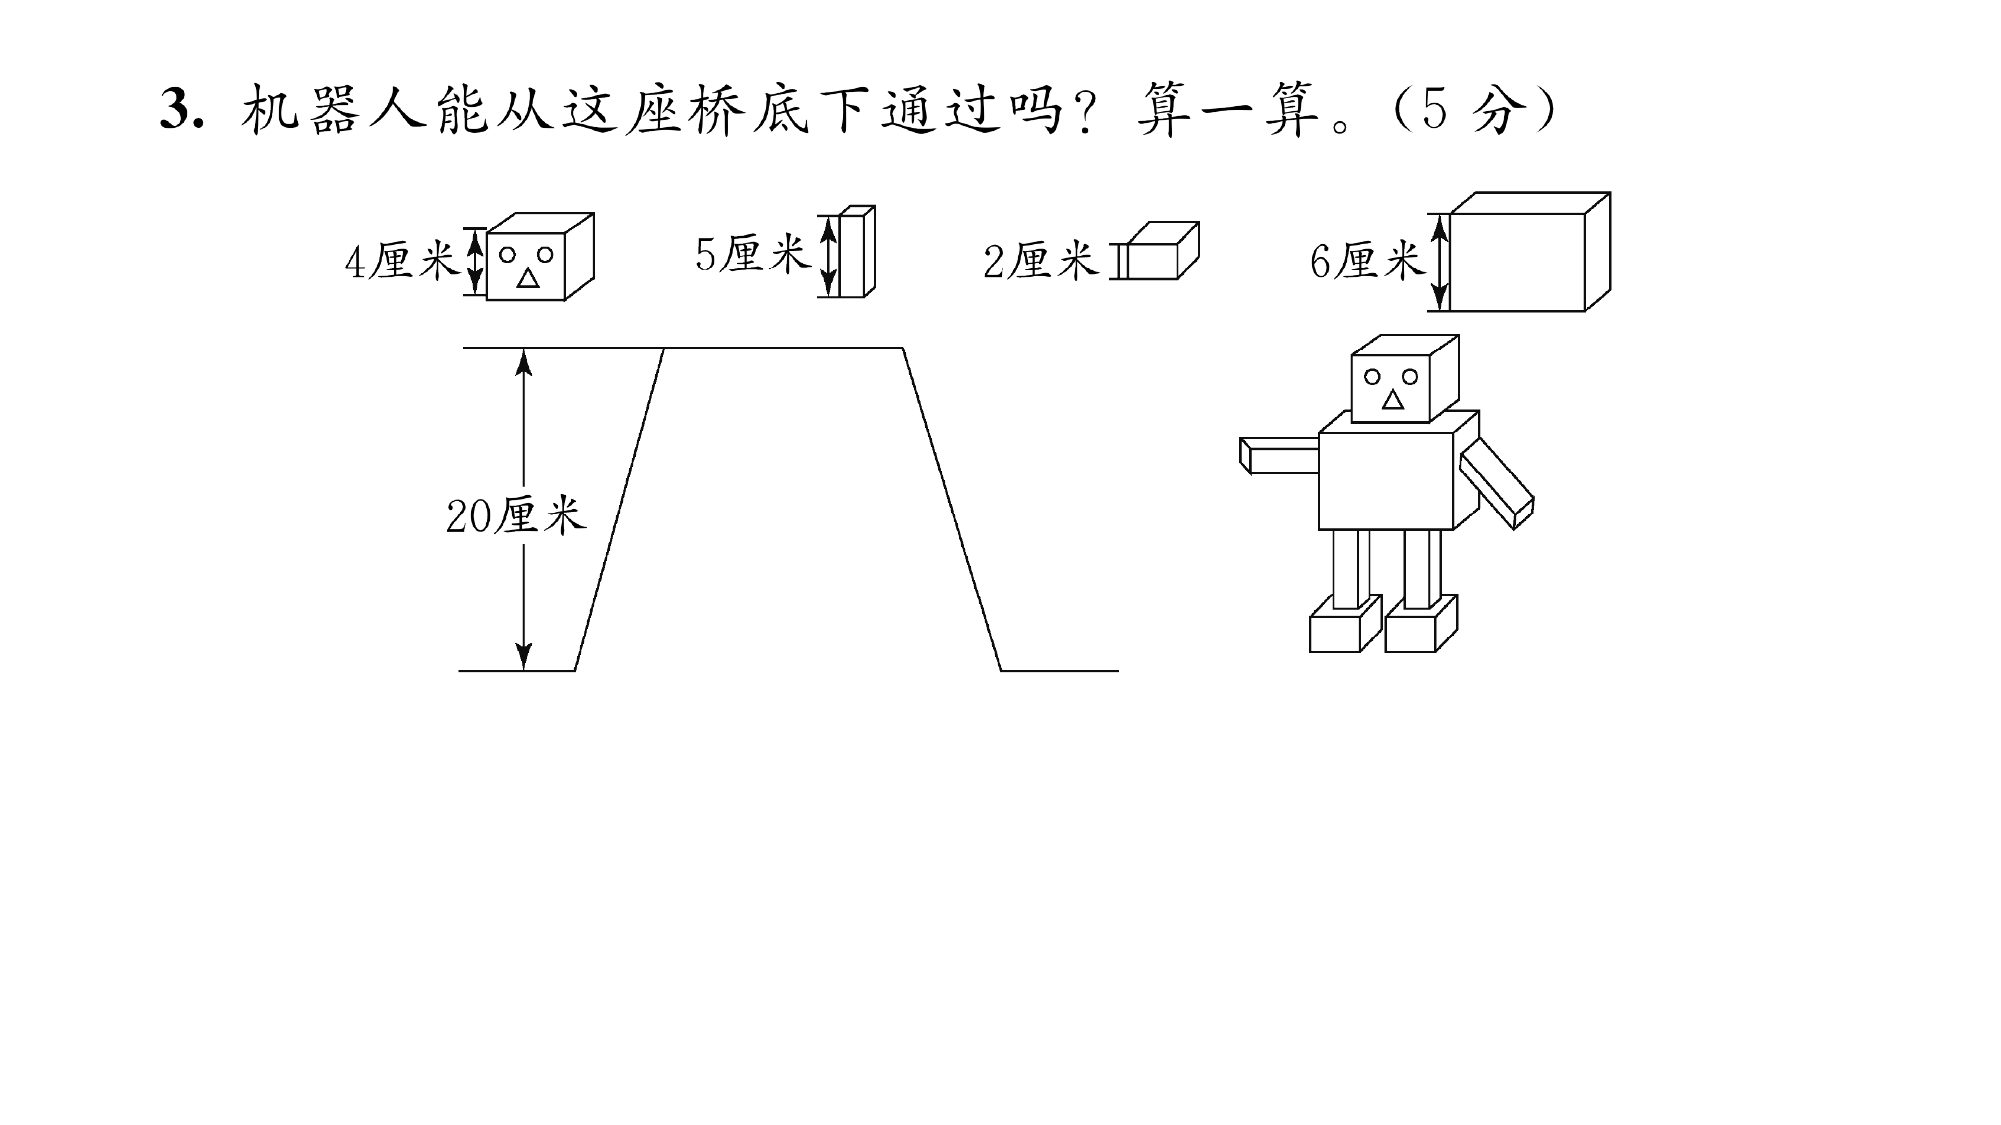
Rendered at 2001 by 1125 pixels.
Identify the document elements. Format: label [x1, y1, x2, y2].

picture [155, 58, 2000, 916]
